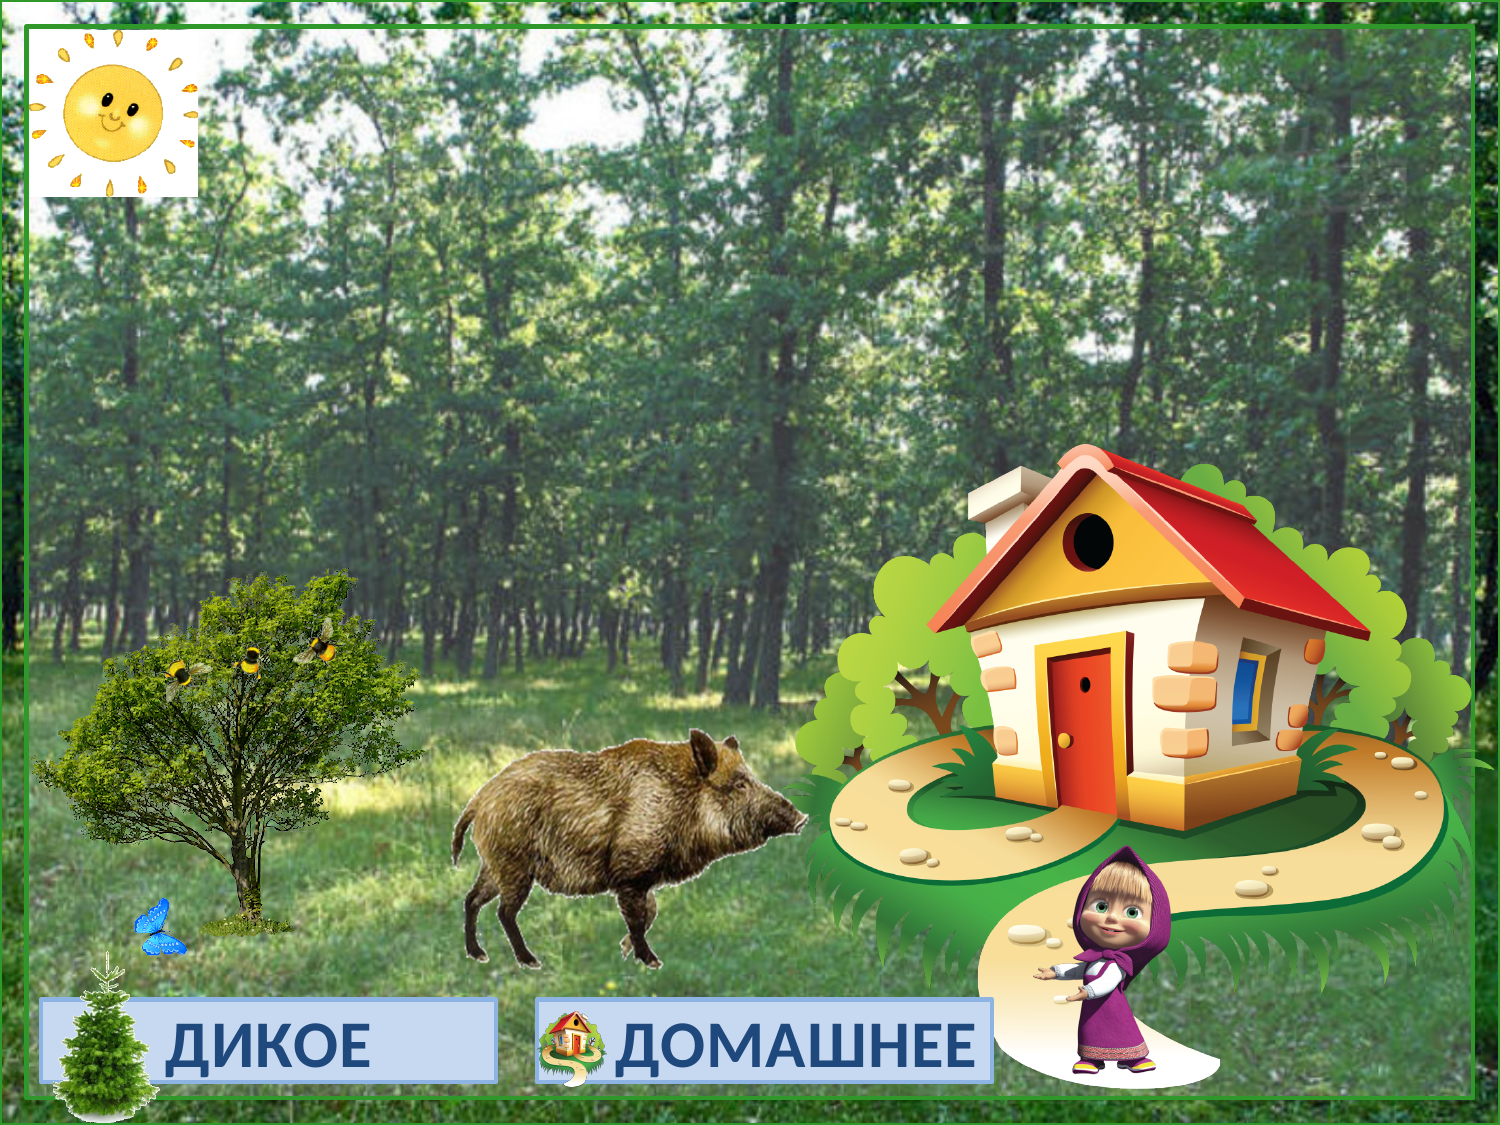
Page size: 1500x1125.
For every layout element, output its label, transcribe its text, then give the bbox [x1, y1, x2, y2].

text_box ДИКОЕ [39, 997, 47, 1084]
text_box ДИКОЕ [163, 997, 498, 1084]
picture [2, 2, 1498, 1125]
text_box ДОМАШНЕЕ [535, 997, 994, 1084]
